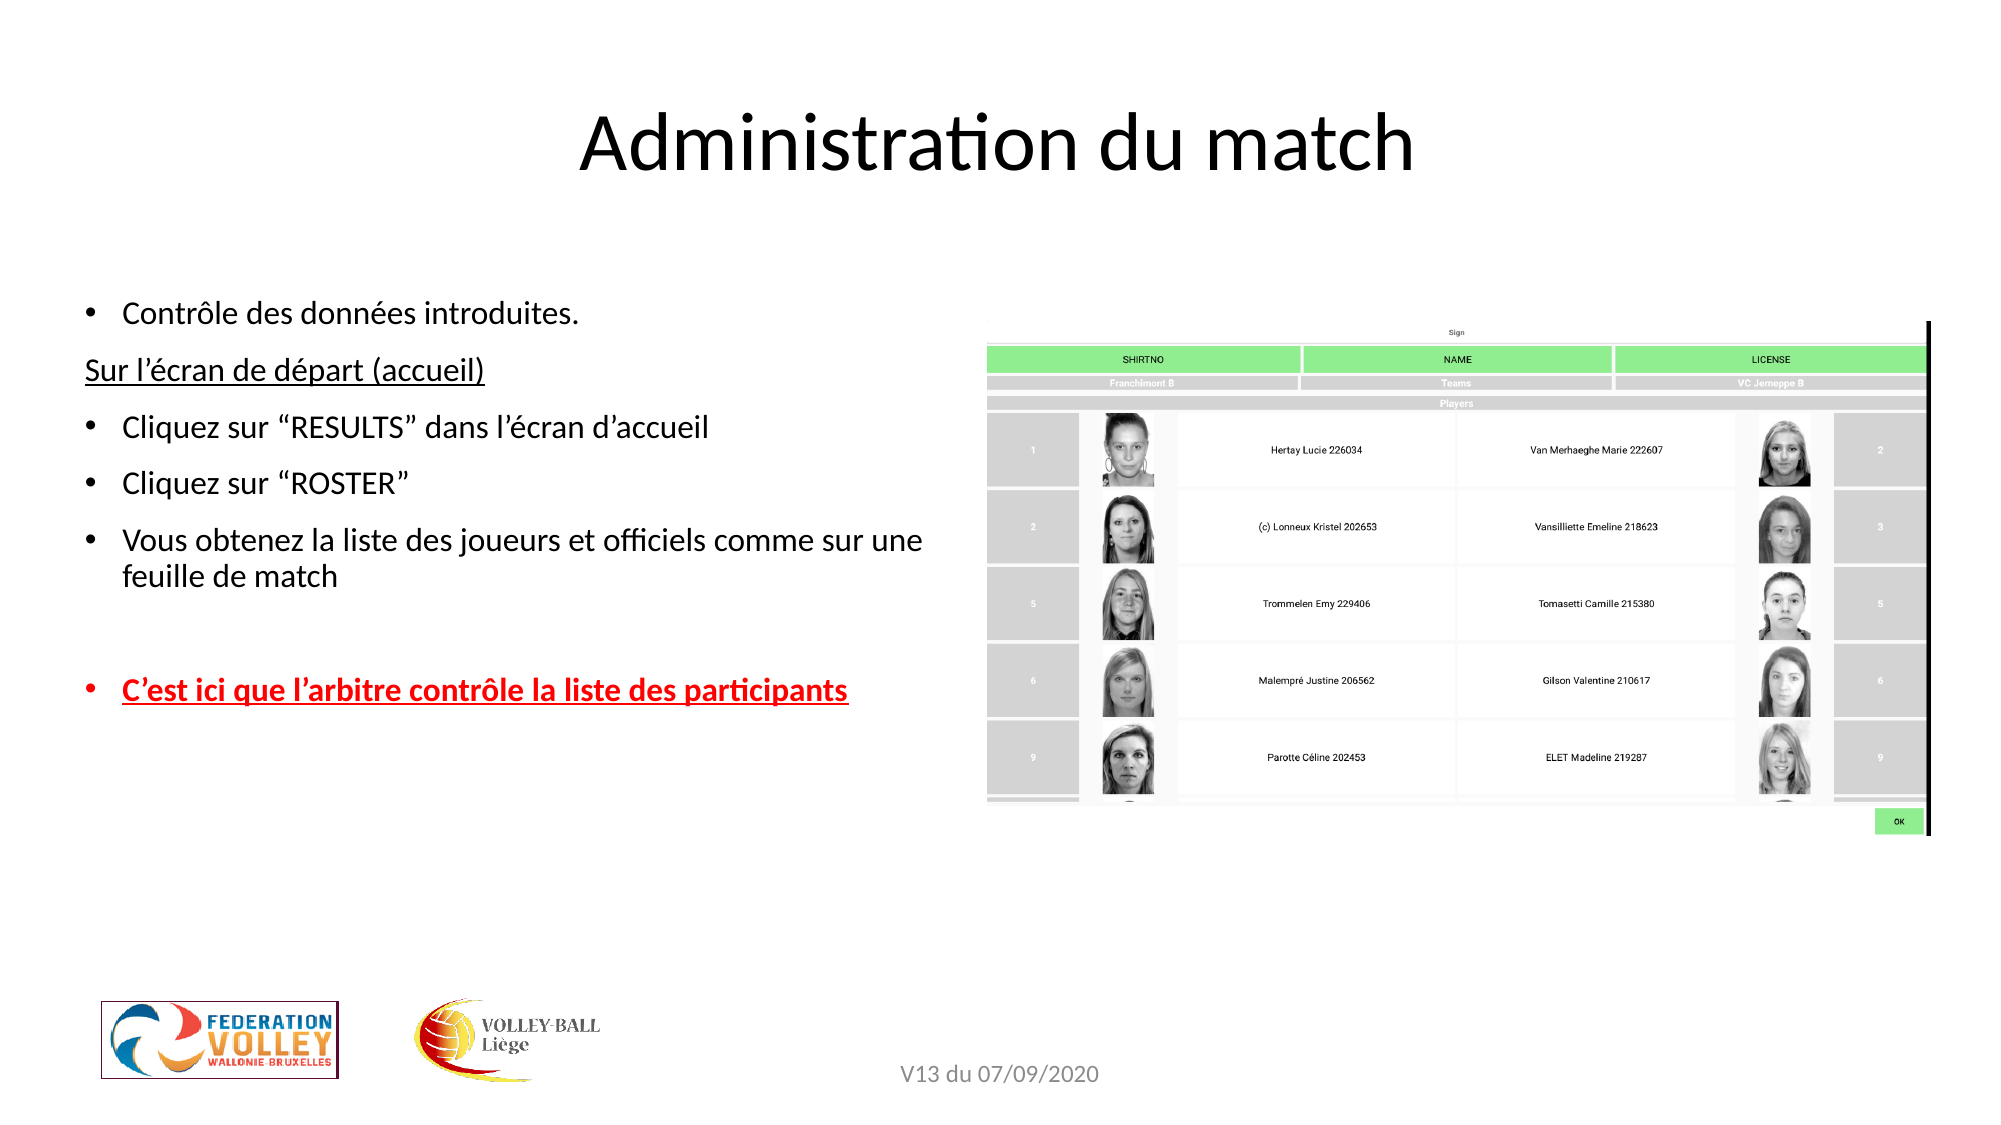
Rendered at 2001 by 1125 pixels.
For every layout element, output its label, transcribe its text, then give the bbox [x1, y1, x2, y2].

picture [414, 998, 600, 1082]
picture [101, 1001, 339, 1079]
picture [987, 321, 1931, 836]
title Administration du match [135, 34, 1861, 253]
footer V13 du 07/09/2020 [662, 1042, 1338, 1103]
list Contrôle des données introduites. Sur l’écran de départ (accueil) Cliquez sur “RESULTS” dans l’écran d’accueil Cliquez sur “ROSTER” Vous obtenez la liste des joueurs et officiels comme sur une feuille de match C’est ici que l’arbitre contrôle la liste des participants [69, 288, 986, 870]
